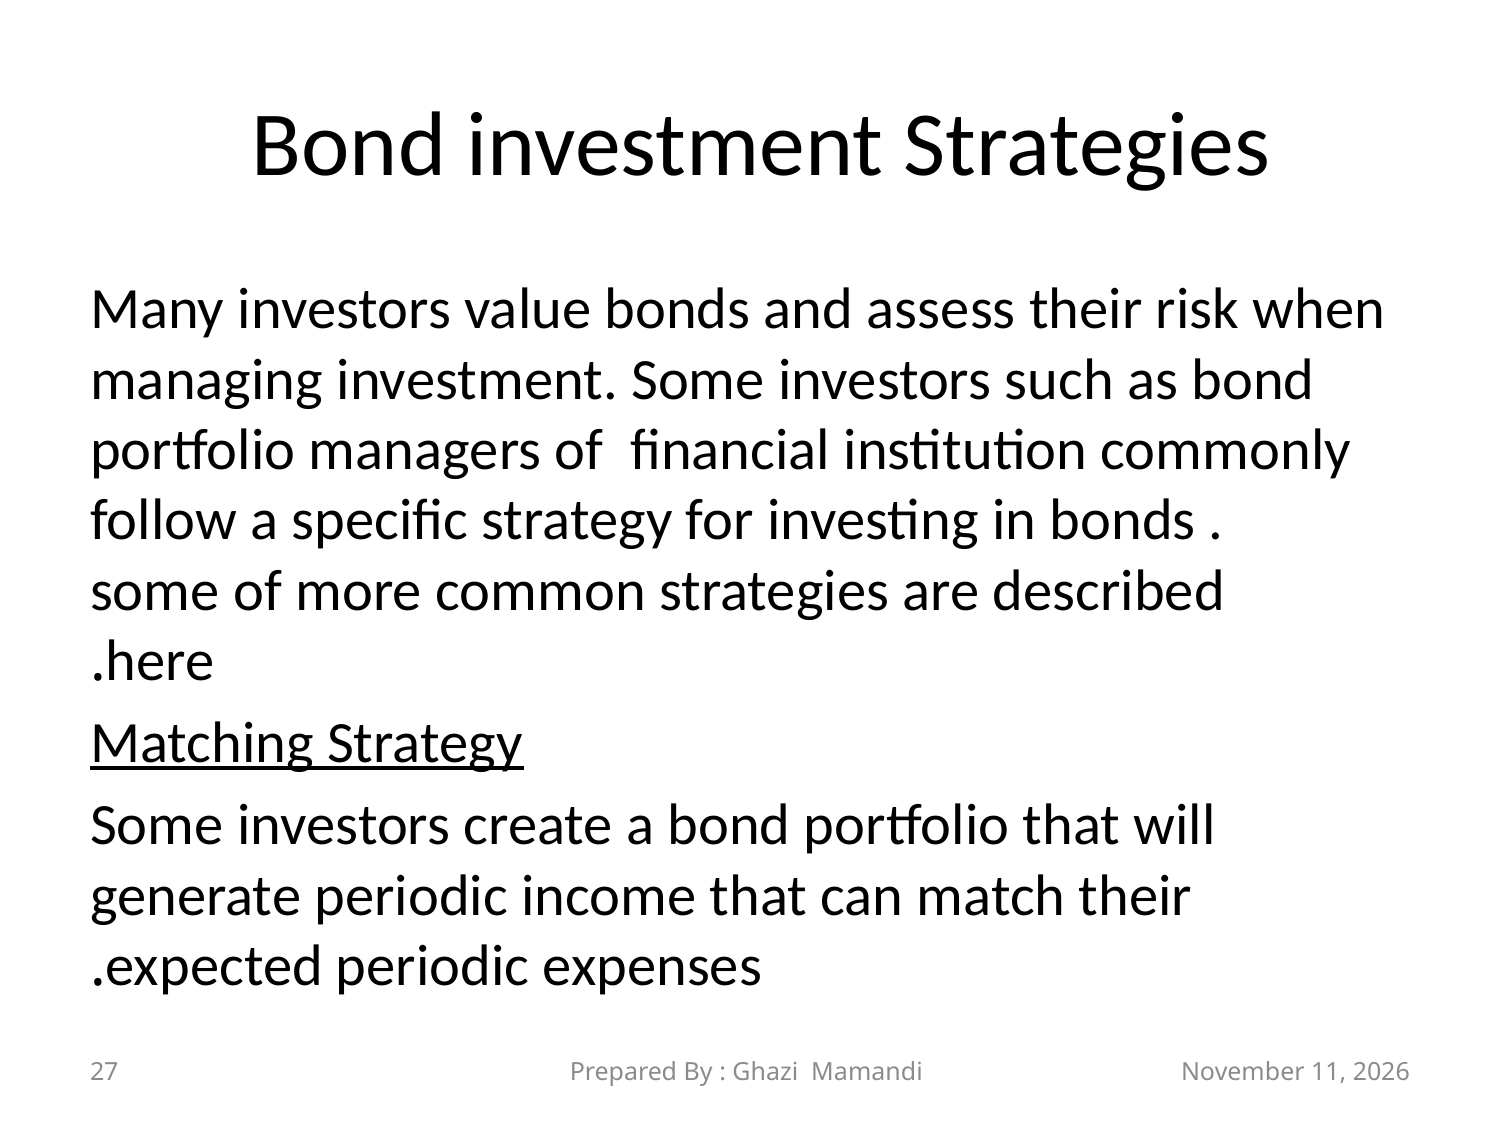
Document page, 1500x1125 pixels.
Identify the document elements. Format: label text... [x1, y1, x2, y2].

list Many investors value bonds and assess their risk when managing investment. Some investors such as bond portfolio managers of financial institution commonly follow a specific strategy for investing in bonds . some of more common strategies are described here. Matching Strategy Some investors create a bond portfolio that will generate periodic income that can match their expected periodic expenses. [75, 262, 1425, 1005]
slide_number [1074, 1042, 1425, 1103]
slide_number 27 [75, 1042, 425, 1103]
footer Prepared By : Ghazi Mamandi [512, 1042, 988, 1103]
title Bond investment Strategies [75, 45, 1425, 233]
